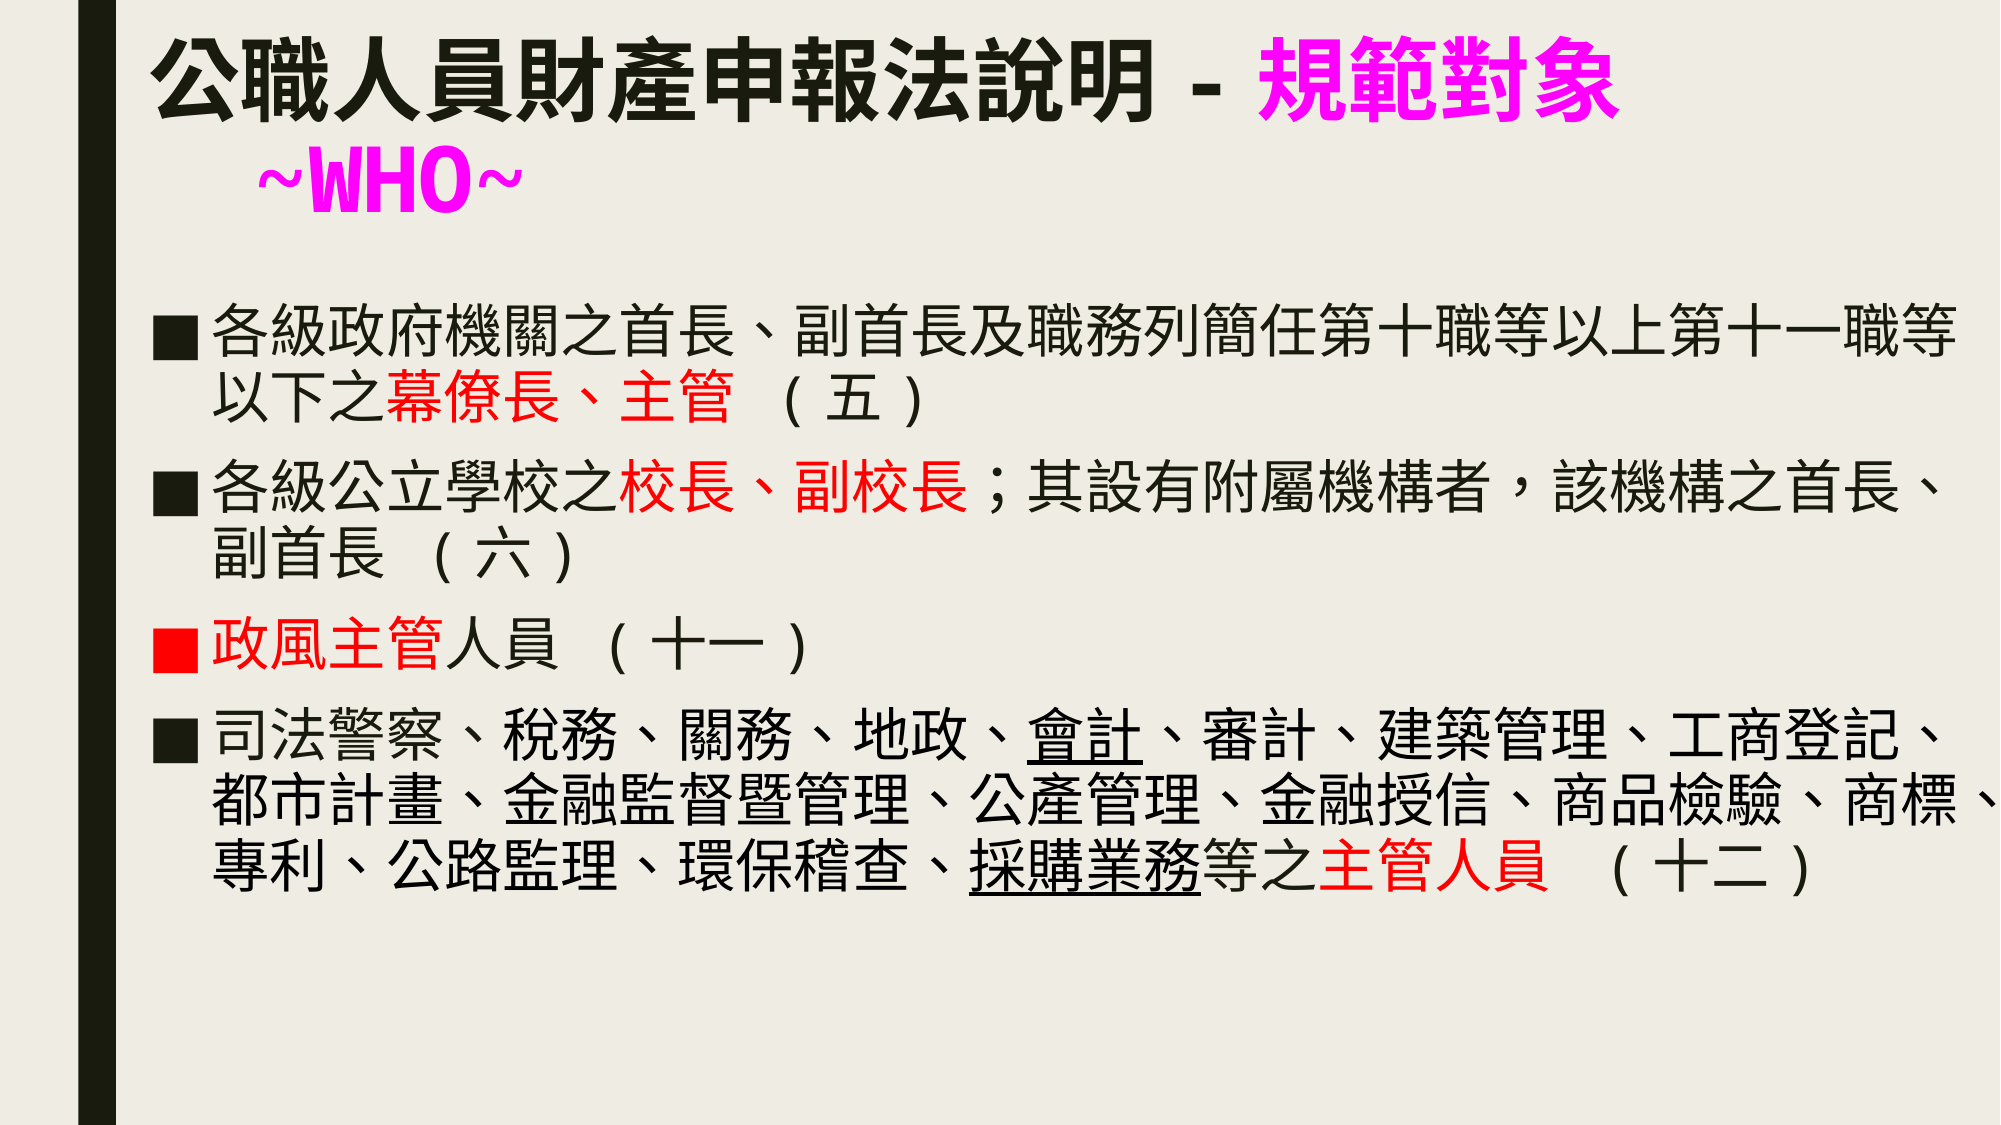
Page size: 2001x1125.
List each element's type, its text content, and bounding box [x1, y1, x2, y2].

list 各級政府機關之首長、副首長及職務列簡任第十職等以上第十一職等以下之幕僚長、主管 (五) 各級公立學校之校長、副校長；其設有附屬機構者，該機構之首長、副首長 (六) 政風主管人員 (十一) 司法警察、稅務、關務、地政、會計、審計、建築管理、工商登記、都市計畫、金融監督暨管理、公產管理、金融授信、商品檢驗、商標、專利、公路監理、環保稽查、採購業務等之主管人員 (十二) [133, 292, 1988, 1013]
title 公職人員財產申報法說明-規範對象 ~WHO~ [133, 29, 1834, 292]
